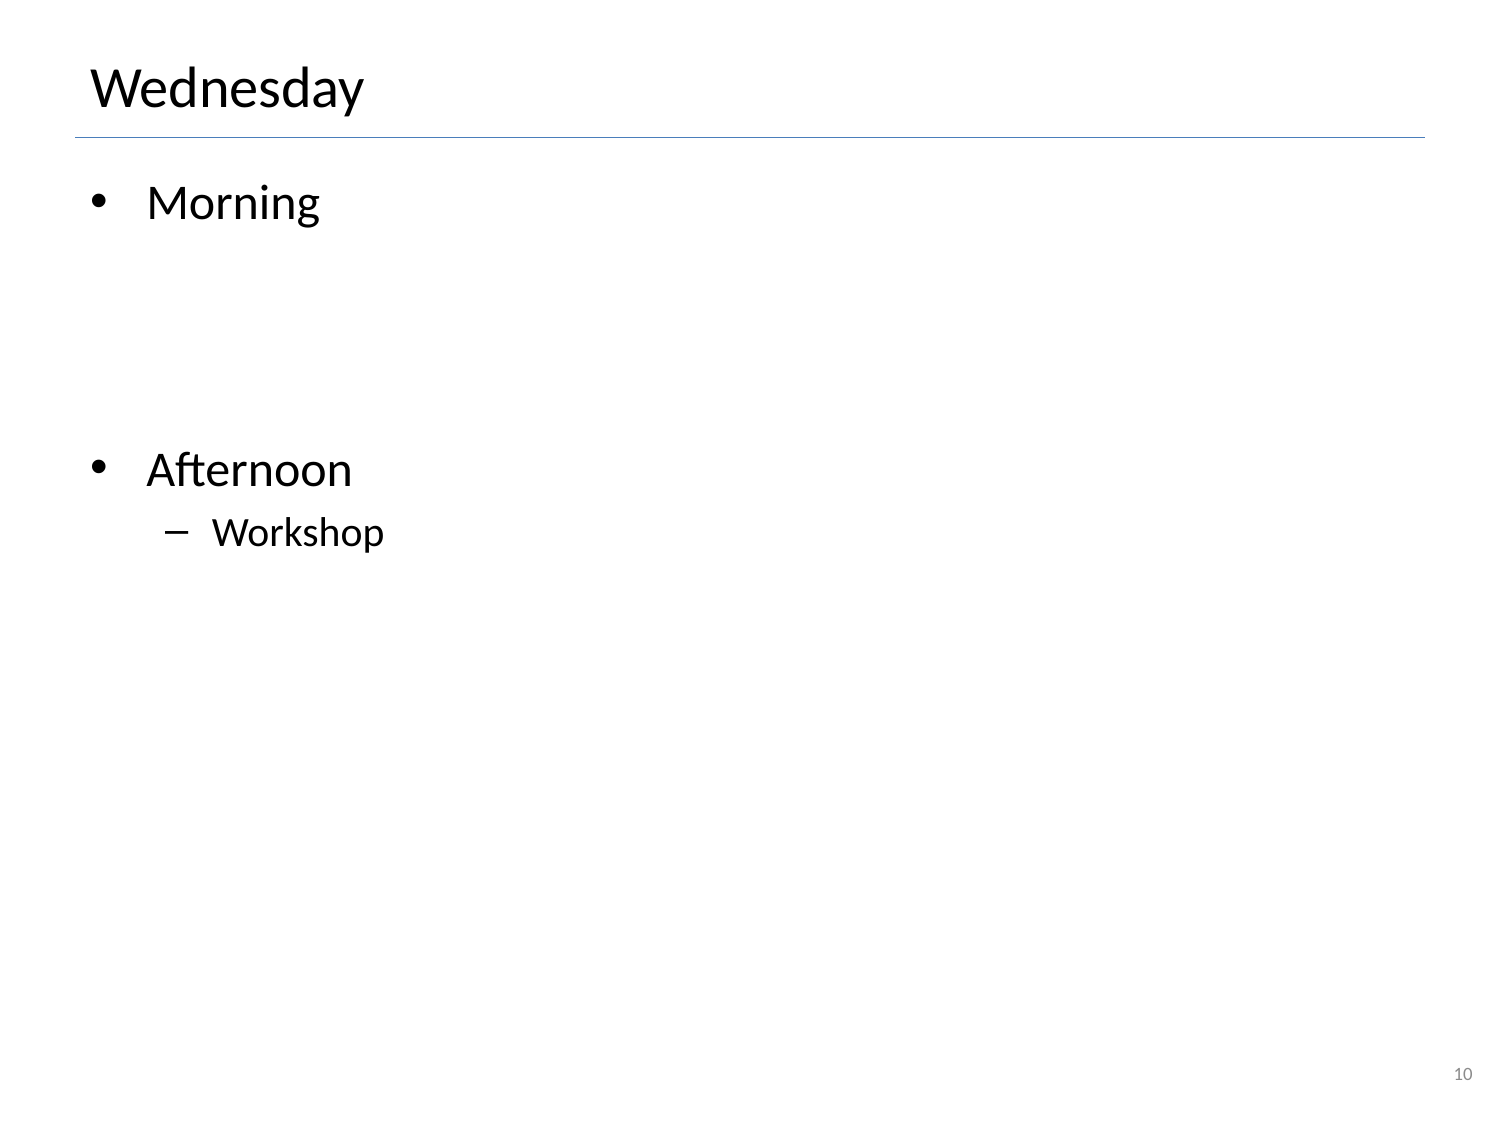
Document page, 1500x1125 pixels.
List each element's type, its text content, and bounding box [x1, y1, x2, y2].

title Wednesday [74, 37, 1426, 131]
slide_number 10 [1425, 1042, 1488, 1103]
list Morning Afternoon Workshop [74, 162, 1426, 1101]
